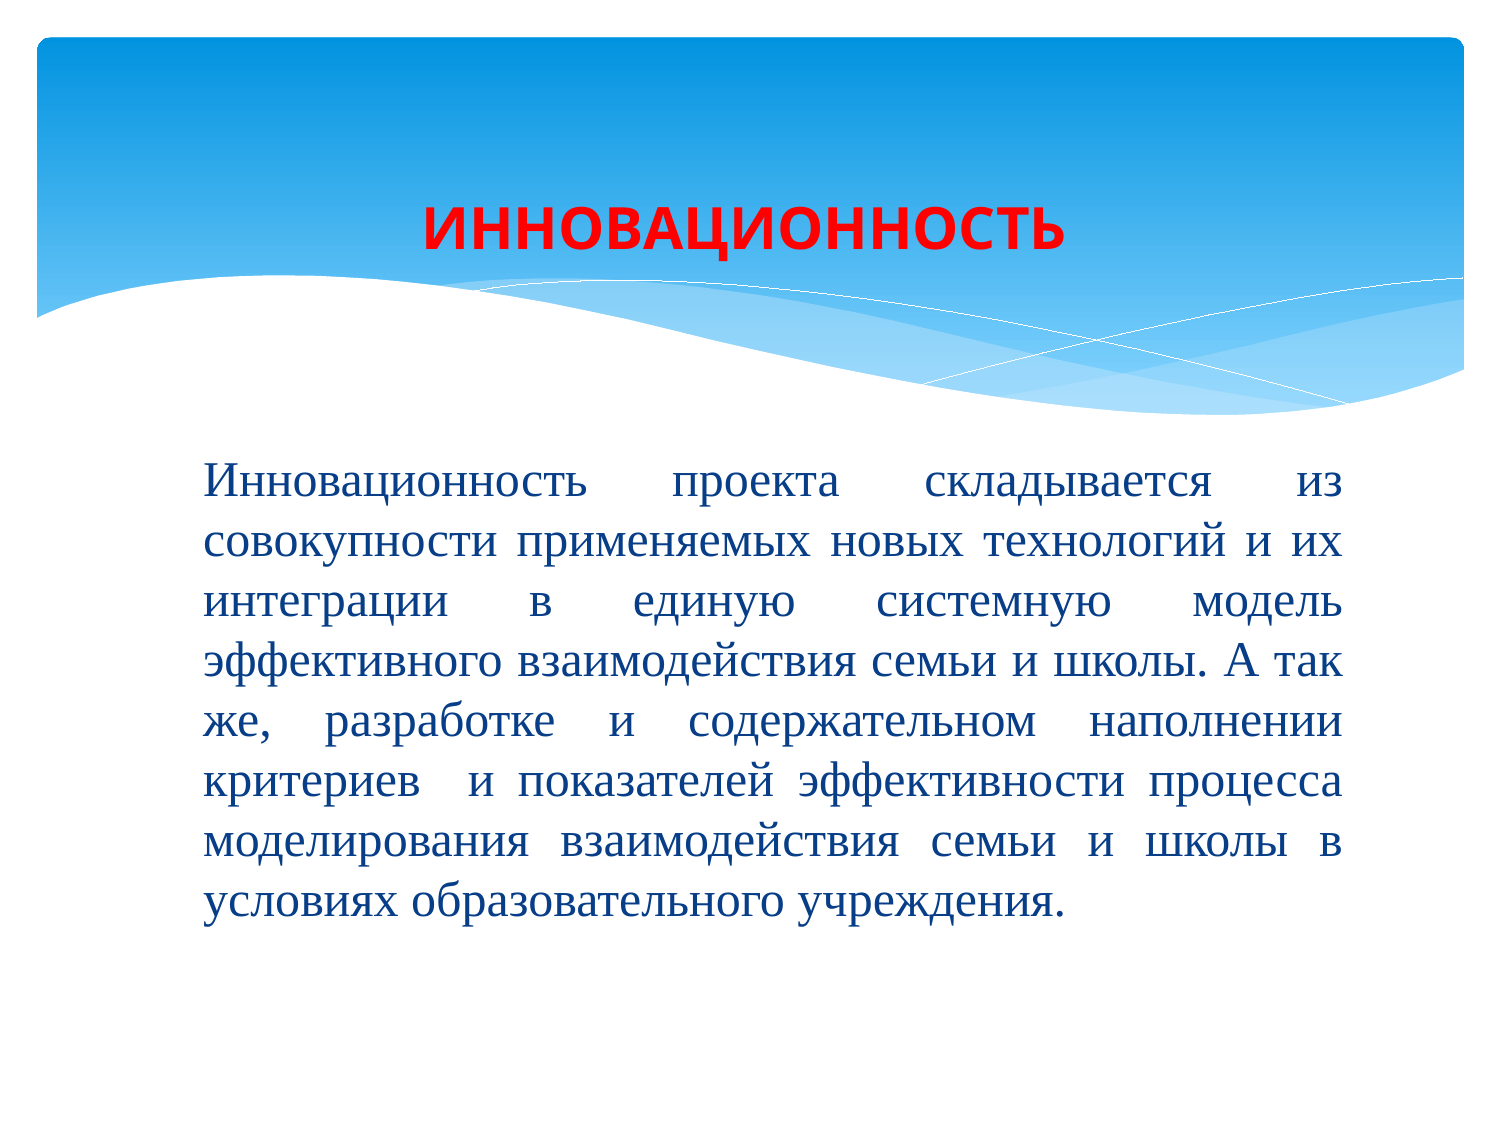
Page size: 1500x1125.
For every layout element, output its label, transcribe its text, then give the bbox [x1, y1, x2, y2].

list Инновационность проекта складывается из совокупности применяемых новых технологий и их интеграции в единую системную модель эффективного взаимодействия семьи и школы. А так же, разработке и содержательном наполнении критериев и показателей эффективности процесса моделирования взаимодействия семьи и школы в условиях образовательного учреждения. [143, 438, 1359, 1005]
text_box ИННОВАЦИОННОСТЬ [253, 101, 1235, 350]
